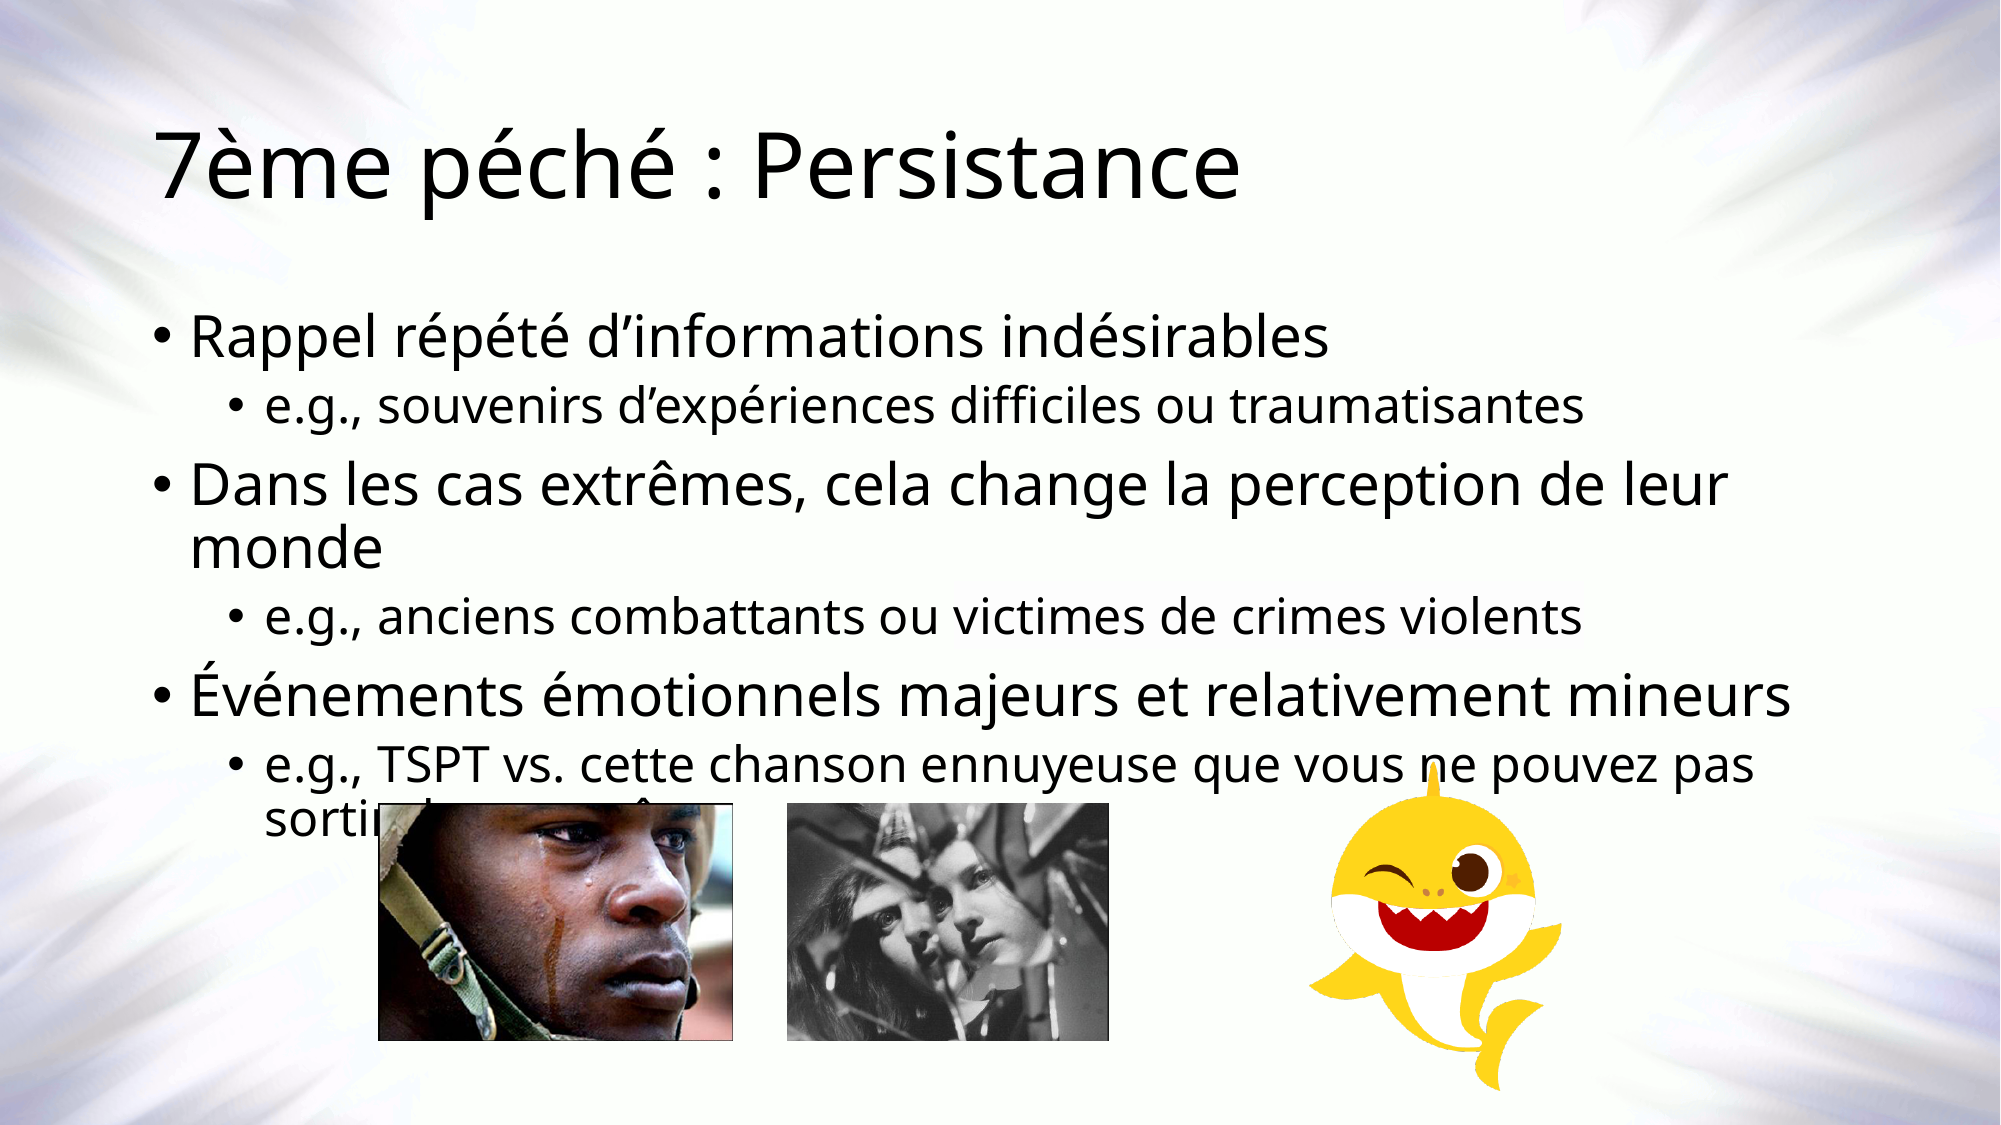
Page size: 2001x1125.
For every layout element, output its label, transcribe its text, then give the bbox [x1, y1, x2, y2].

list Rappel répété d’informations indésirables e.g., souvenirs d’expériences difficiles ou traumatisantes Dans les cas extrêmes, cela change la perception de leur monde e.g., anciens combattants ou victimes de crimes violents Événements émotionnels majeurs et relativement mineurs e.g., TSPT vs. cette chanson ennuyeuse que vous ne pouvez pas sortir de votre tête [137, 299, 1863, 1014]
picture [0, 0, 2001, 1125]
title 7ème péché : Persistance [137, 59, 1863, 278]
